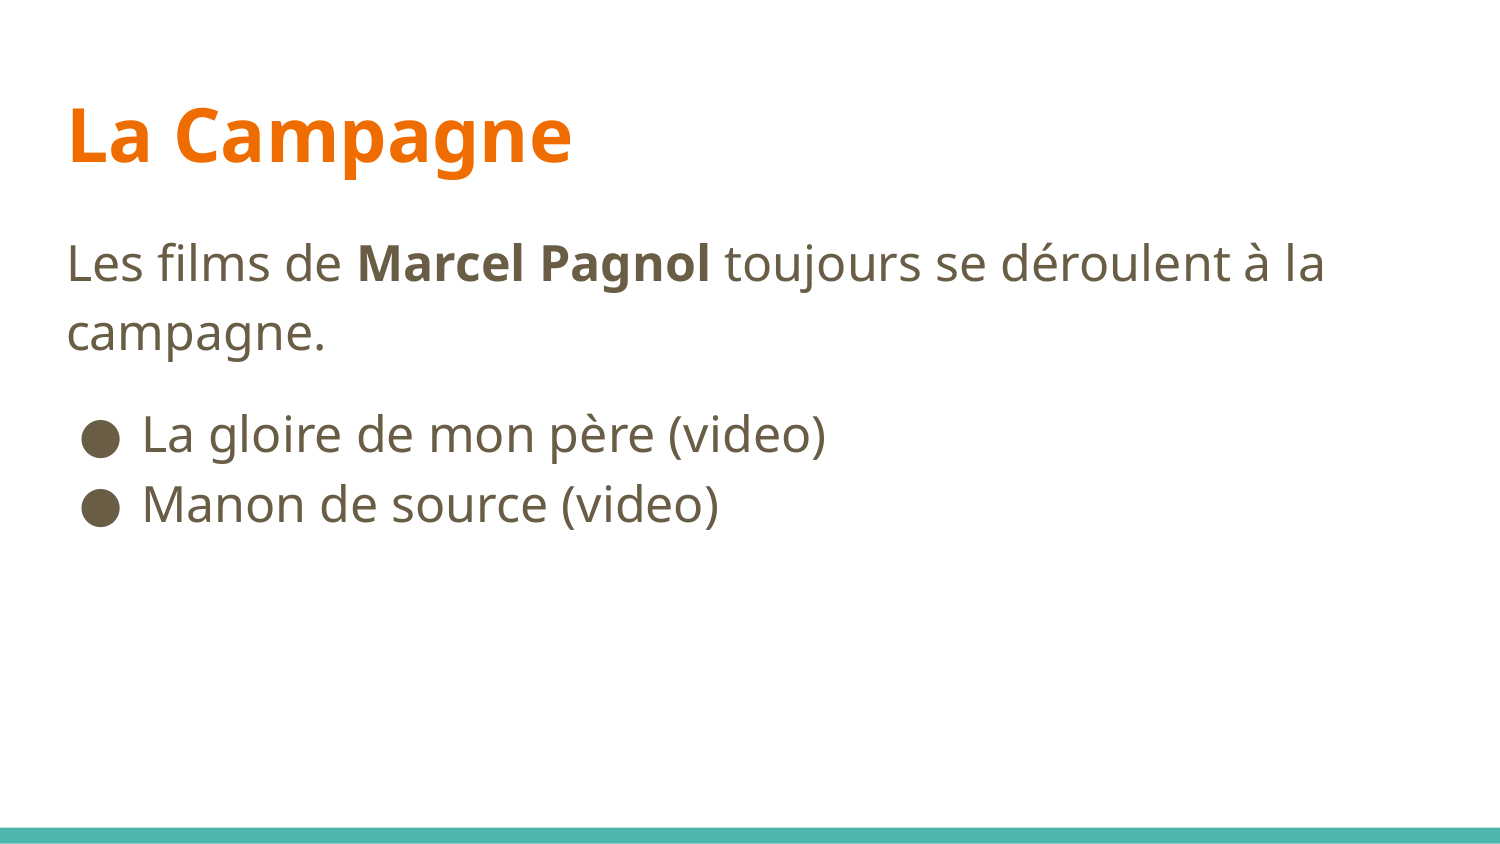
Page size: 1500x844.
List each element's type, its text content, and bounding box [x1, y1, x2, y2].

list Les films de Marcel Pagnol toujours se déroulent à la campagne. La gloire de mon père (video) Manon de source (video) [51, 207, 1449, 750]
title La Campagne [51, 72, 1449, 189]
